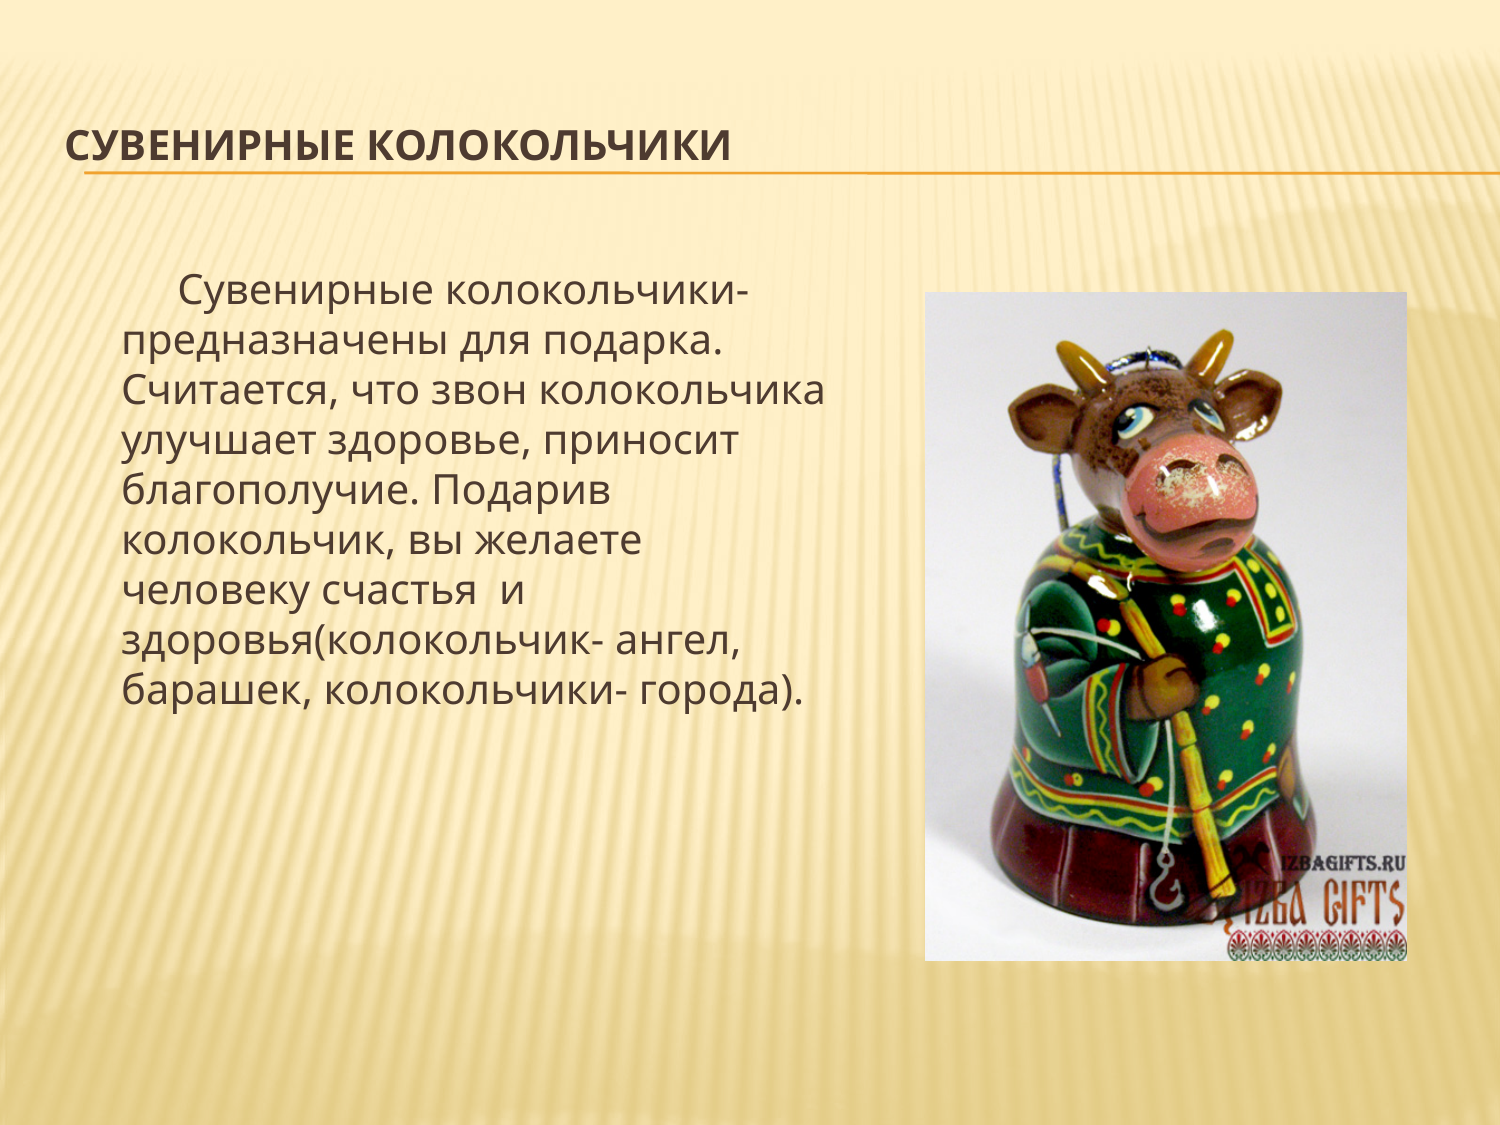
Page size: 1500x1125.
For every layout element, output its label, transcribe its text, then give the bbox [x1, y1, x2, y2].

picture [925, 292, 1407, 961]
title Сувенирные колокольчики [50, 75, 1475, 213]
list Сувенирные колокольчики- предназначены для подарка. Считается, что звон колокольчика улучшает здоровье, приносит благополучие. Подарив колокольчик, вы желаете человеку счастья и здоровья(колокольчик- ангел, барашек, колокольчики- города). [50, 254, 844, 998]
